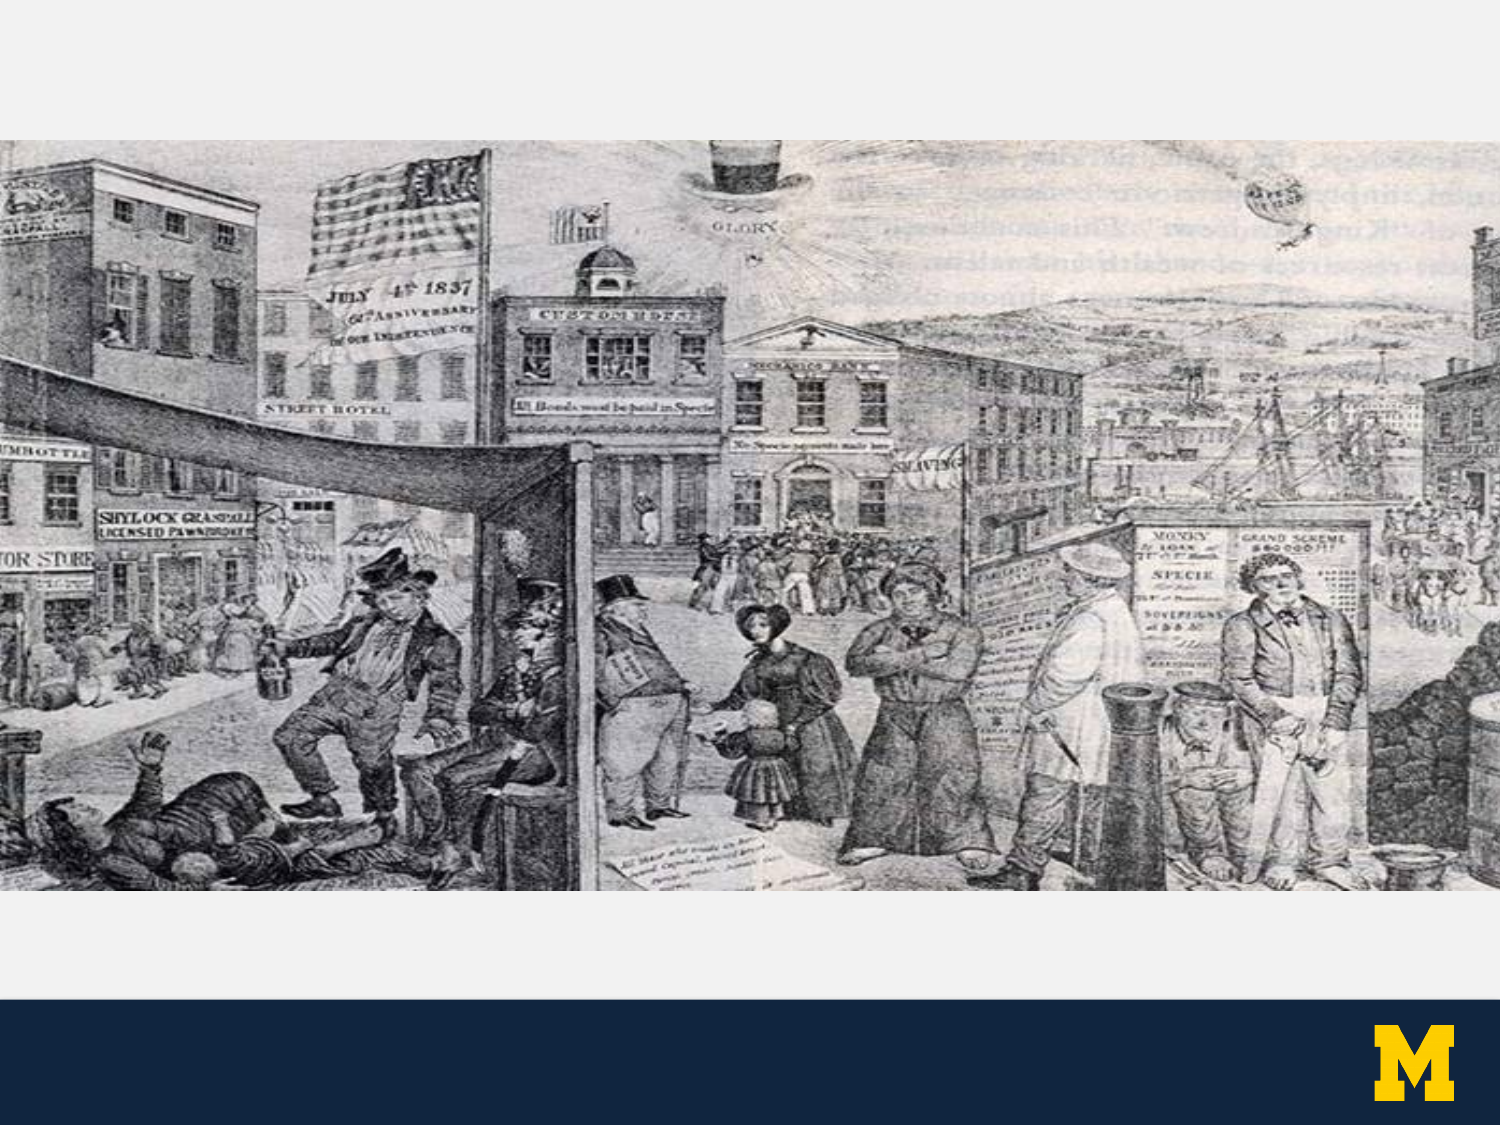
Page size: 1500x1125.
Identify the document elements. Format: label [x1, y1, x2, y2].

picture [0, 140, 1500, 891]
